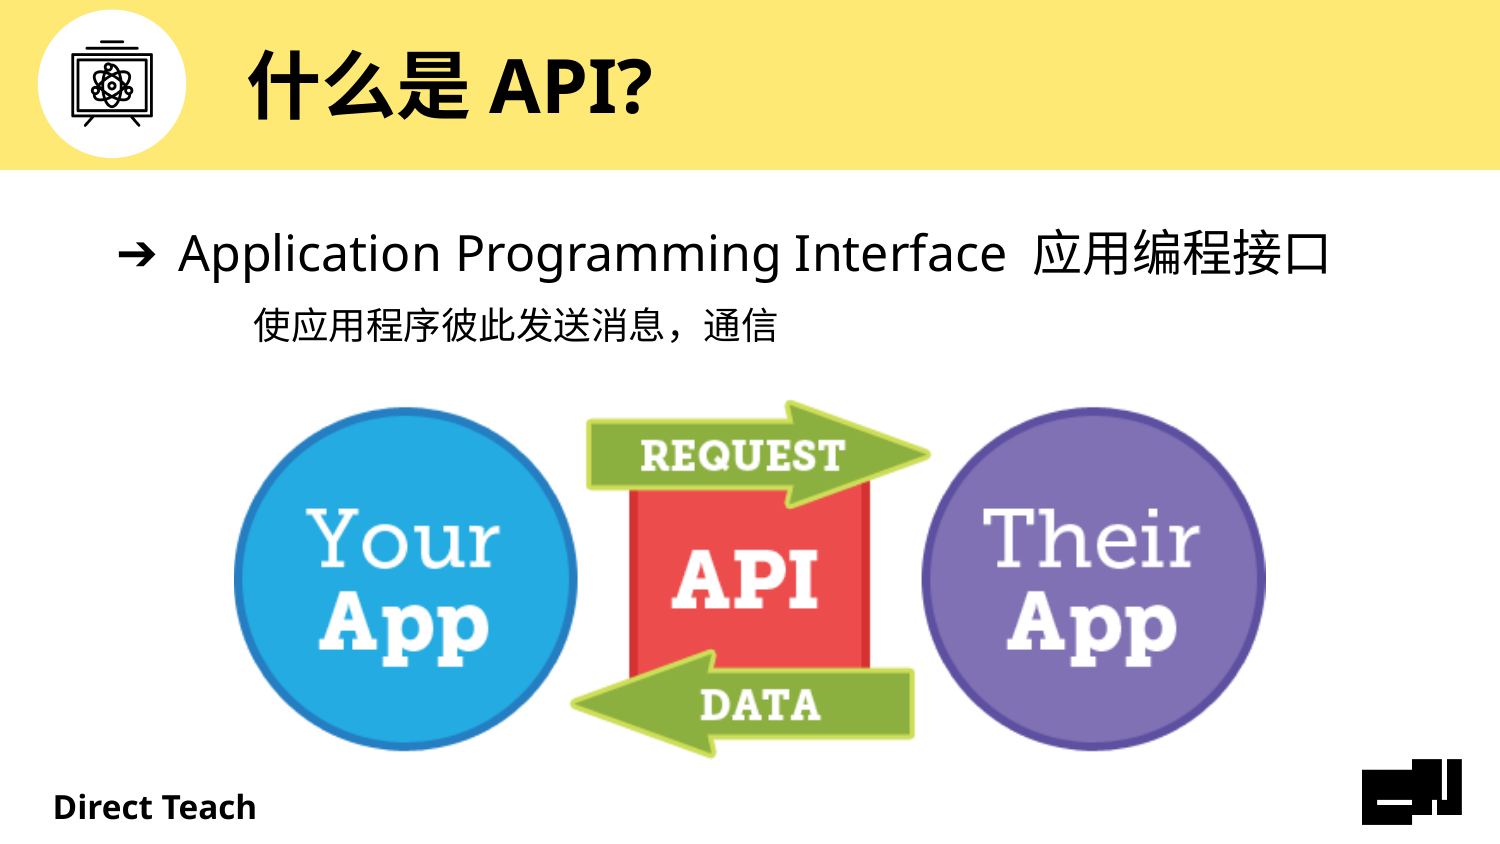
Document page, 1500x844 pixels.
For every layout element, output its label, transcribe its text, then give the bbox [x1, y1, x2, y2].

picture [1362, 759, 1462, 825]
title 什么是API? [231, 9, 1463, 158]
list Application Programming Interface 应用编程接口 使应用程序彼此发送消息，通信 [88, 206, 1413, 378]
picture [234, 399, 1266, 761]
picture [67, 38, 157, 129]
